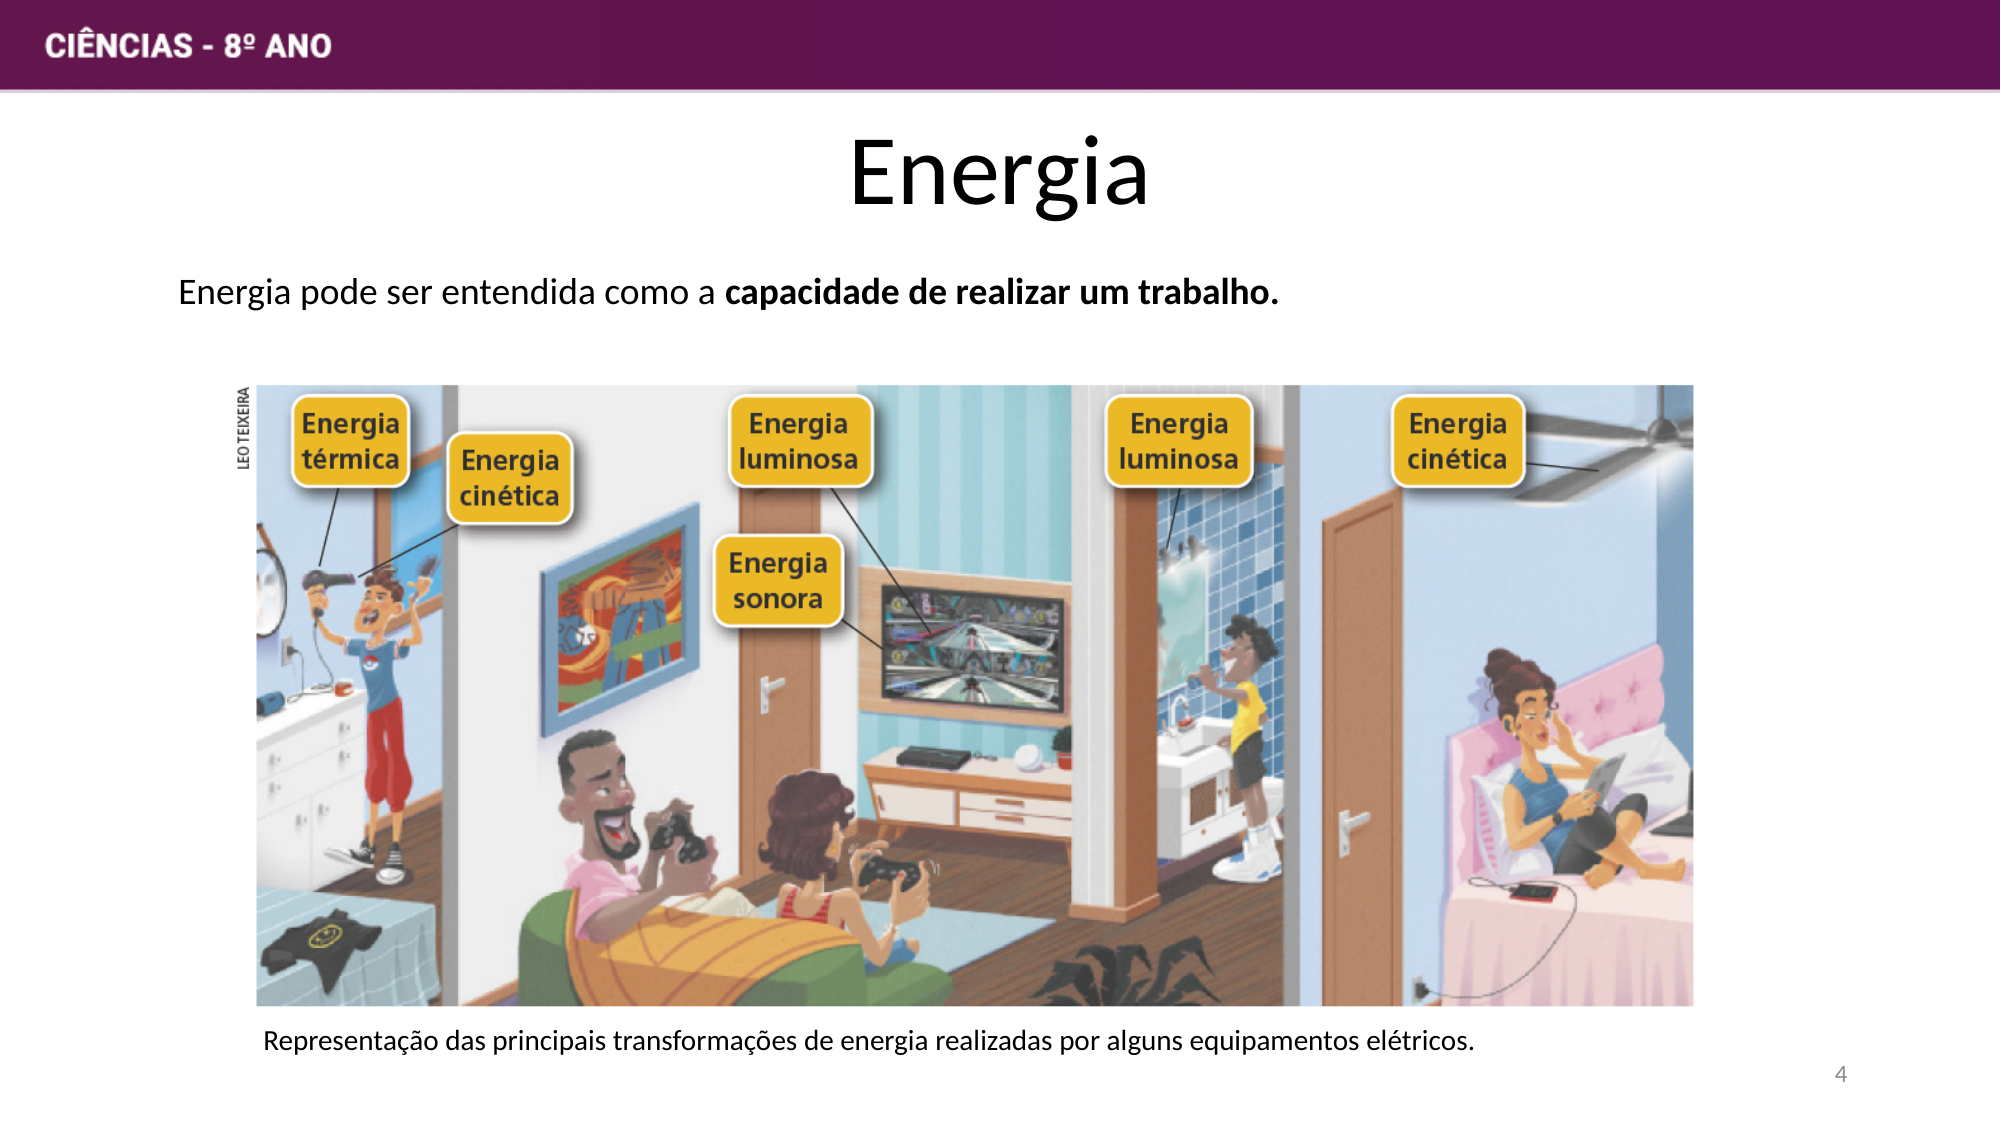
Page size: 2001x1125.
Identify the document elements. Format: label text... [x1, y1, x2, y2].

slide_number 4 [1412, 1042, 1863, 1103]
text_box Representação das principais transformações de energia realizadas por alguns equipamentos elétricos. [248, 1014, 1687, 1064]
text_box Energia pode ser entendida como a capacidade de realizar um trabalho. [163, 259, 1586, 320]
text_box Energia [0, 111, 2000, 218]
picture [0, 0, 2000, 93]
picture [225, 370, 1710, 1014]
